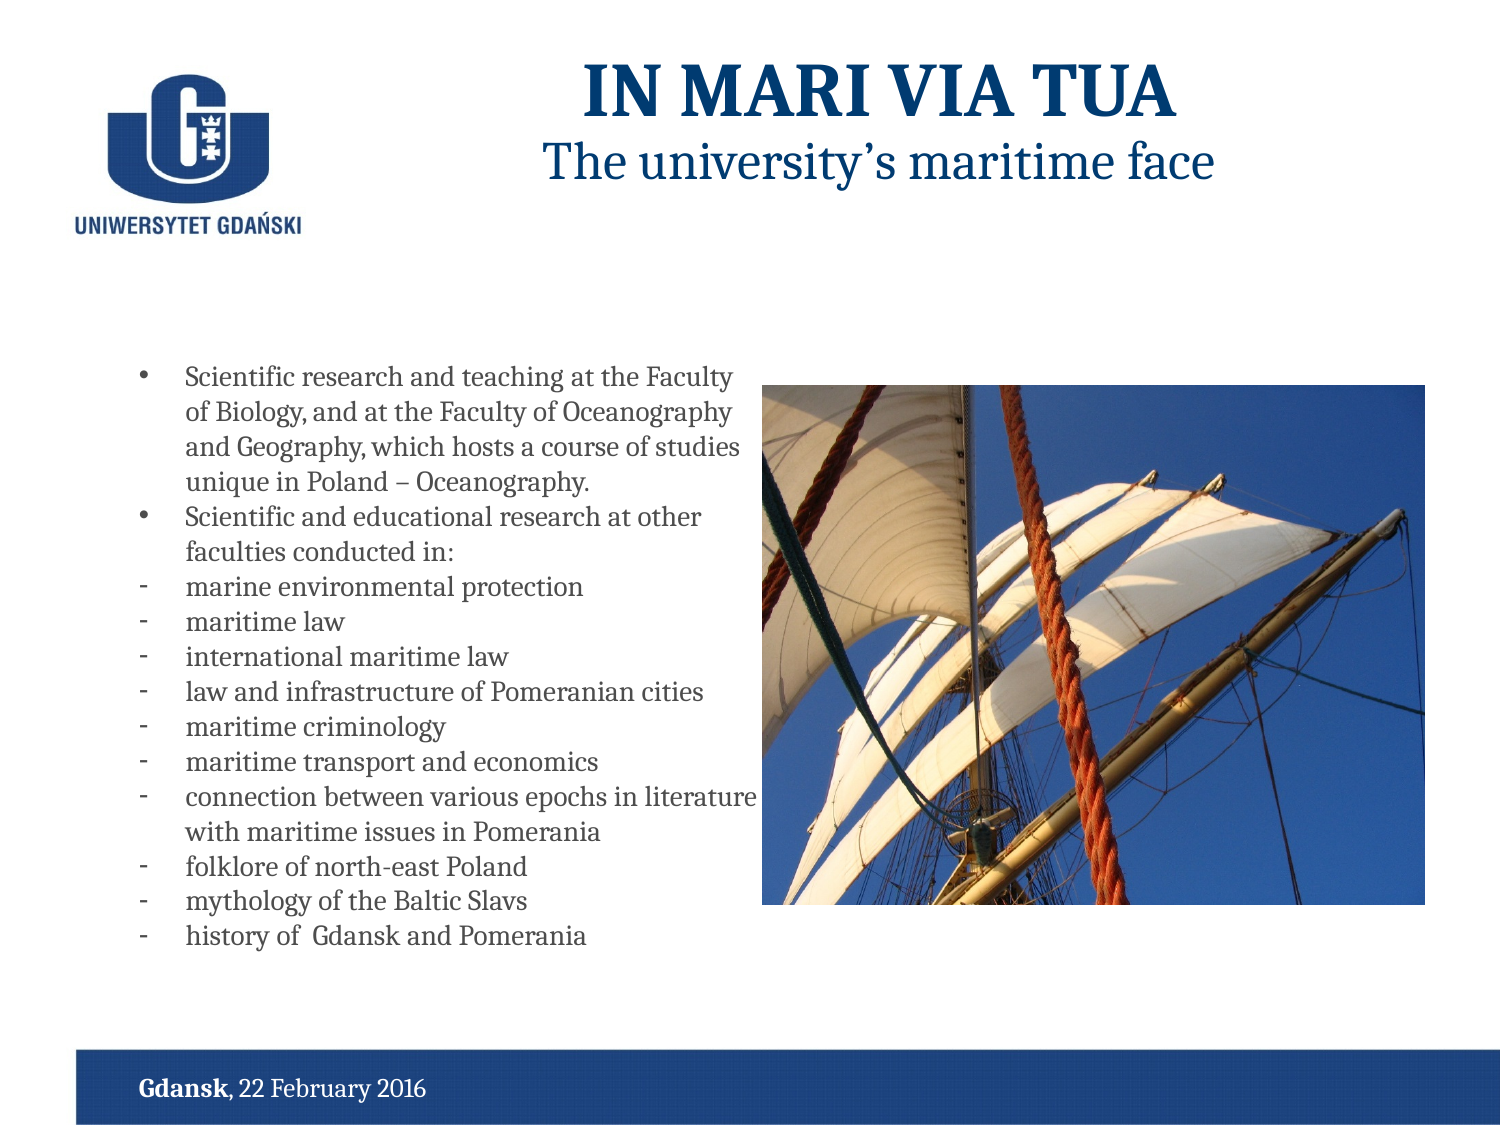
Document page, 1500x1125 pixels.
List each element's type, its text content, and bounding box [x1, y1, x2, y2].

picture [0, 0, 1500, 1125]
text_box [797, 349, 1447, 1083]
text_box Scientific research and teaching at the Faculty of Biology, and at the Faculty of Oceanography and Geography, which hosts a course of studies unique in Poland – Oceanography. Scientific and educational research at other faculties conducted in: marine environmental protection maritime law international maritime law law and infrastructure of Pomeranian cities maritime criminology maritime transport and economics connection between various epochs in literature with maritime issues in Pomerania folklore of north-east Poland mythology of the Baltic Slavs history of Gdansk and Pomerania [123, 349, 774, 1047]
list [762, 385, 1426, 906]
text_box Gdansk, 22 February 2016 [123, 1063, 609, 1111]
text_box IN MARI VIA TUA The university’s maritime face [372, 42, 1388, 284]
